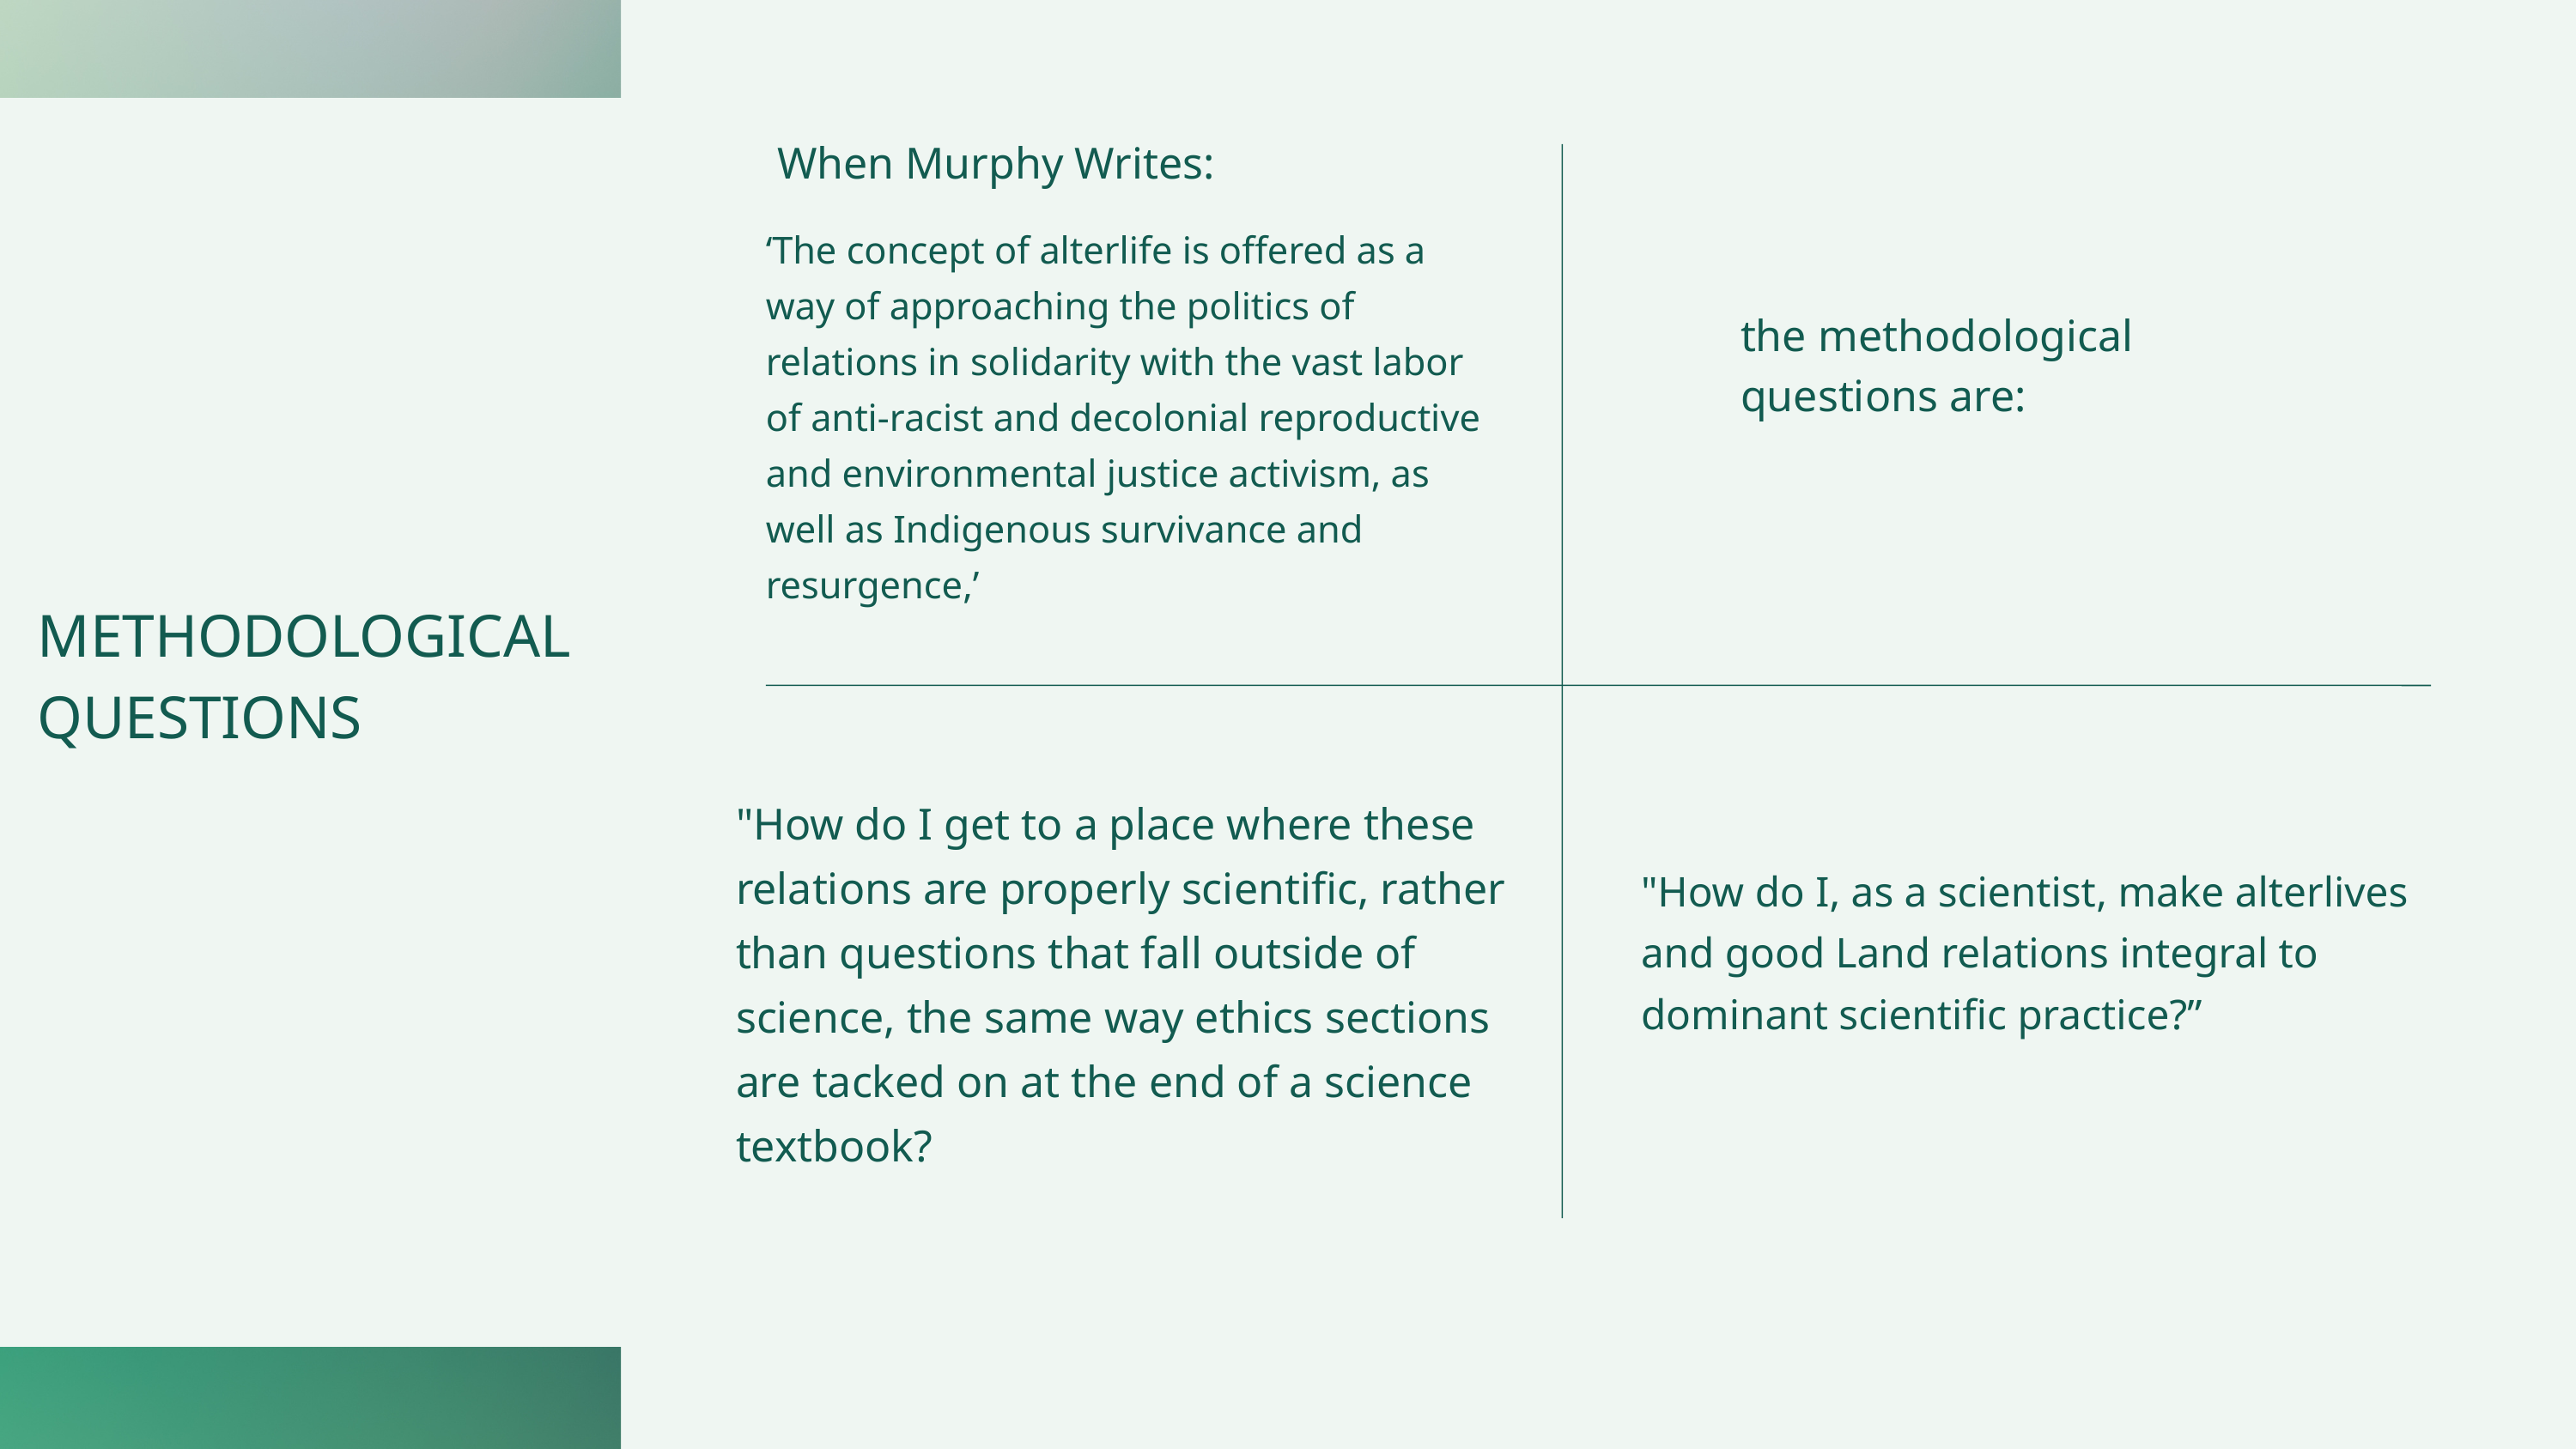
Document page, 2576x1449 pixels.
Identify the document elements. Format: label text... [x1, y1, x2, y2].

text_box METHODOLOGICAL QUESTIONS [37, 587, 701, 750]
text_box ‘The concept of alterlife is offered as a way of approaching the politics of relations in solidarity with the vast labor of anti-racist and decolonial reproductive and environmental justice activism, as well as Indigenous survivance and resurgence,’ [765, 215, 1502, 663]
text_box When Murphy Writes: [765, 127, 1406, 188]
text_box the methodological questions are: [1741, 300, 2240, 421]
text_box "How do I, as a scientist, make alterlives and good Land relations integral to dominant scientific practice?” [1641, 853, 2468, 1100]
text_box "How do I get to a place where these relations are properly scientific, rather than questions that fall outside of science, the same way ethics sections are tacked on at the end of a science textbook? [736, 784, 1527, 1300]
picture [0, 1347, 622, 1449]
picture [0, 0, 622, 98]
